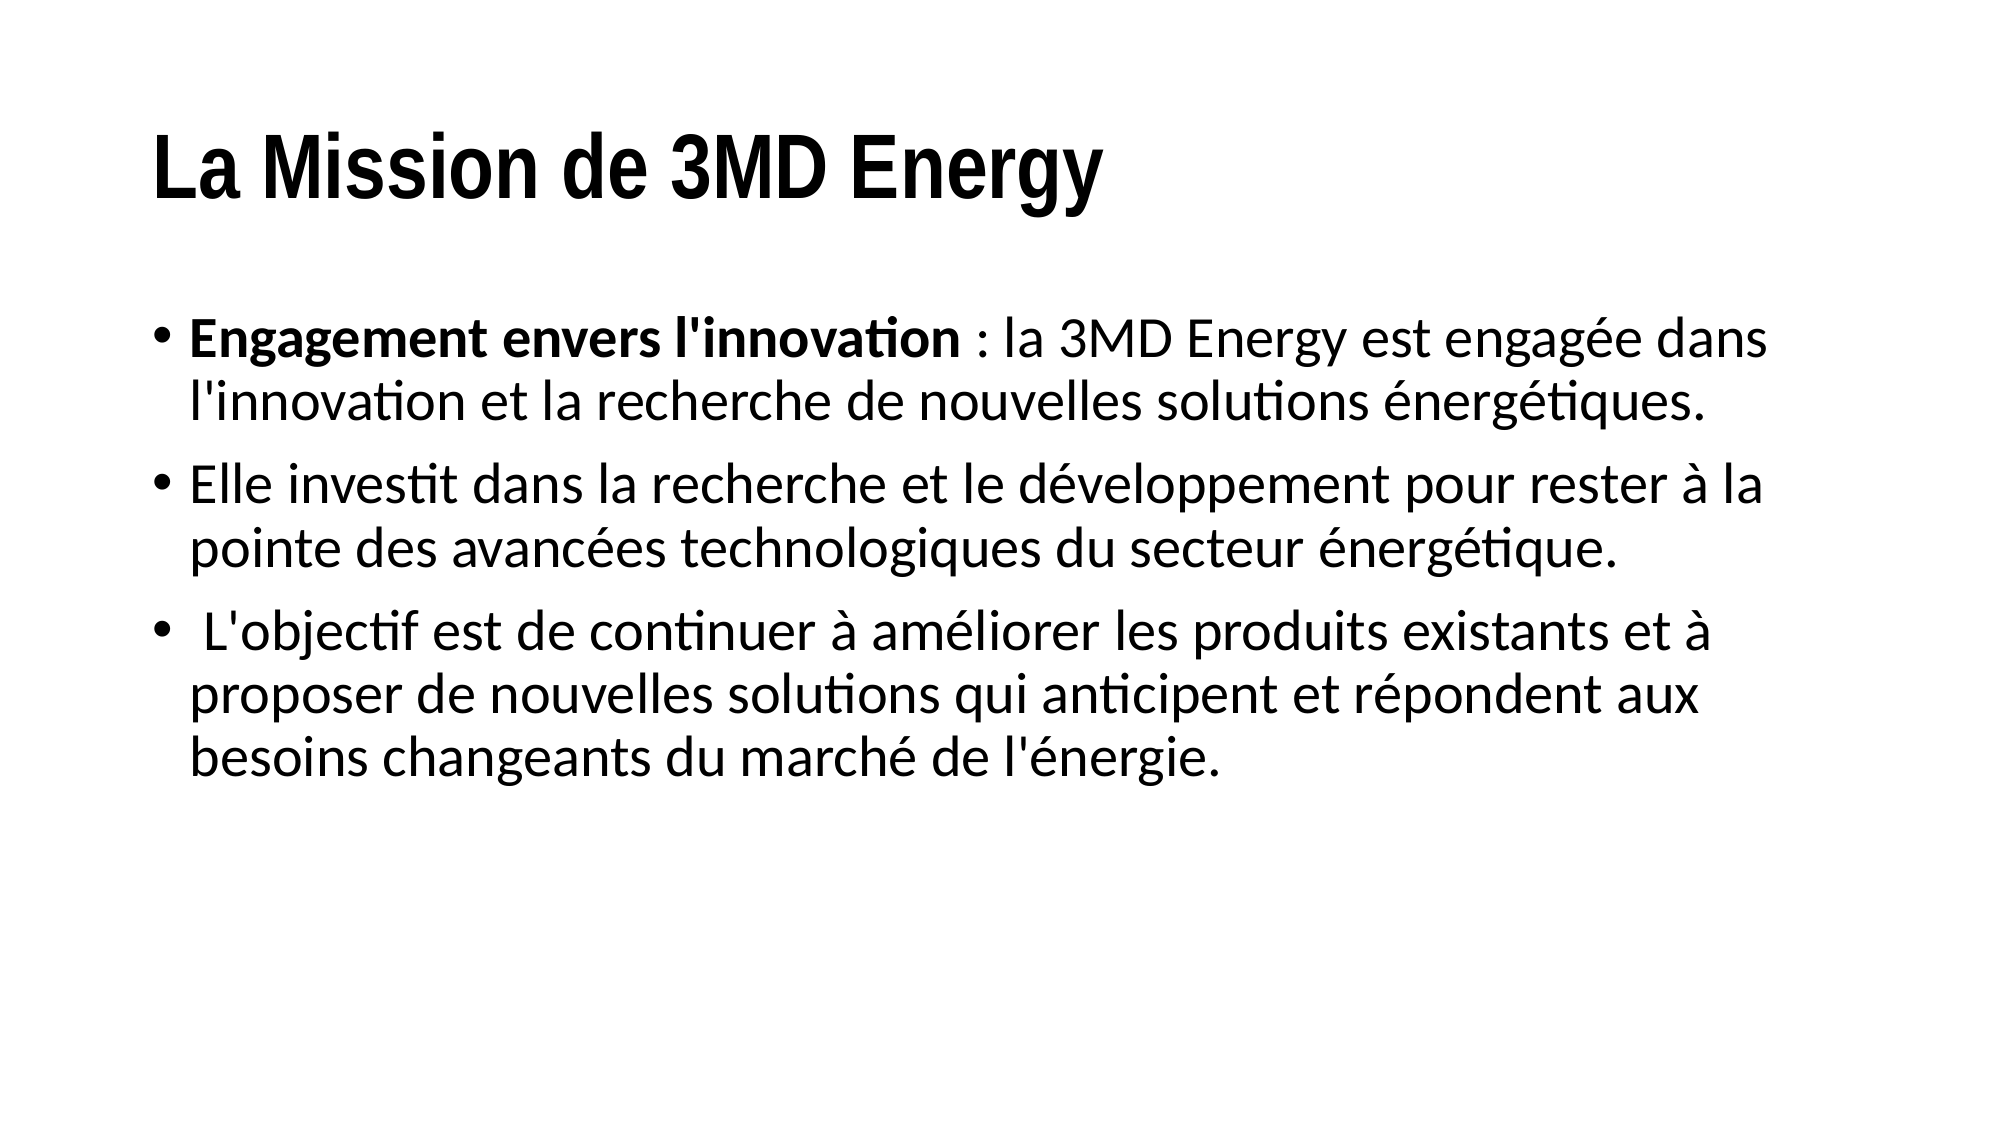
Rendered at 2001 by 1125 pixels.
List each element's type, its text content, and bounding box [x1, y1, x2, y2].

title La Mission de 3MD Energy [137, 59, 1863, 278]
list Engagement envers l'innovation : la 3MD Energy est engagée dans l'innovation et la recherche de nouvelles solutions énergétiques. Elle investit dans la recherche et le développement pour rester à la pointe des avancées technologiques du secteur énergétique. L'objectif est de continuer à améliorer les produits existants et à proposer de nouvelles solutions qui anticipent et répondent aux besoins changeants du marché de l'énergie. [137, 299, 1863, 1014]
